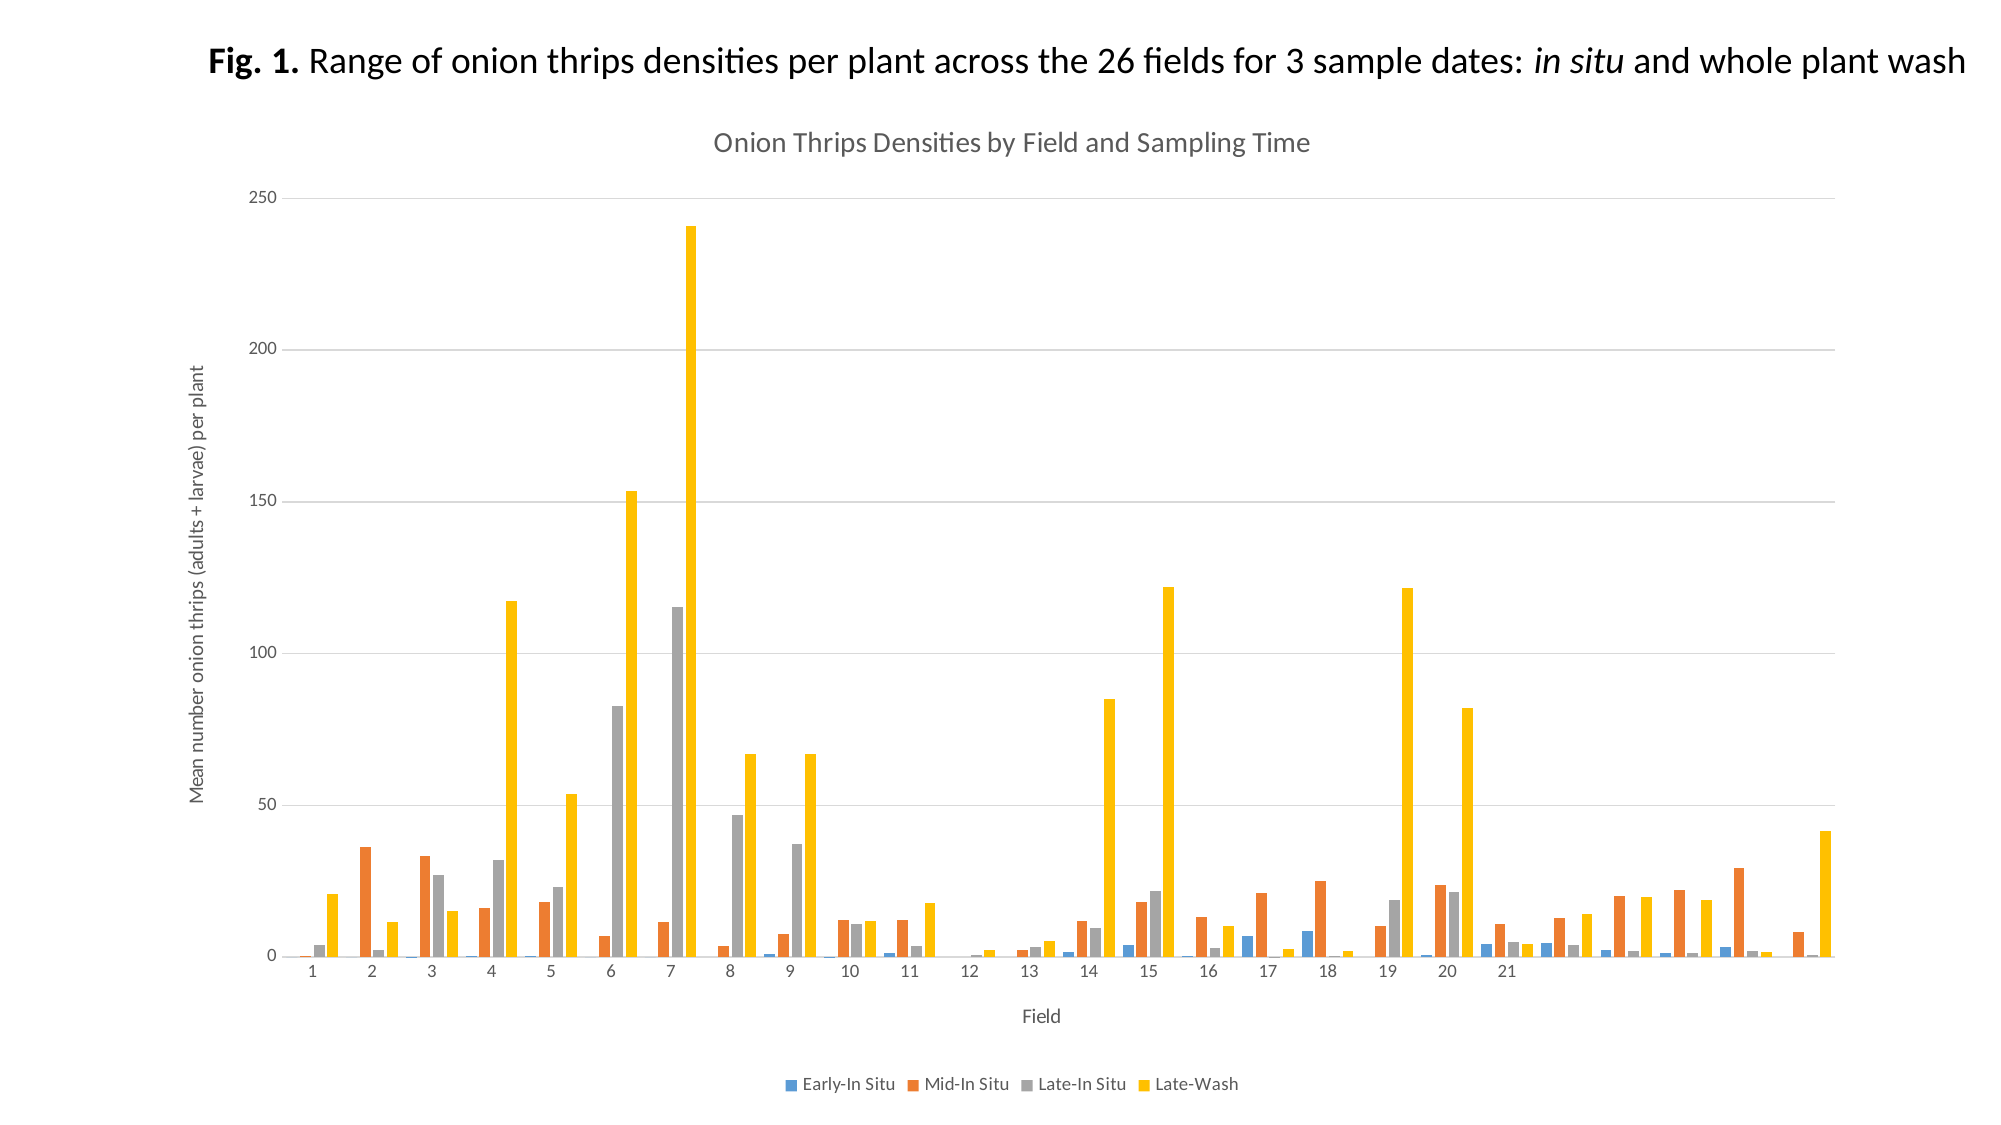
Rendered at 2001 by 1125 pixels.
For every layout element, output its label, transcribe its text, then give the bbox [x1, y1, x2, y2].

text_box Fig. 1. Range of onion thrips densities per plant across the 26 fields for 3 sample dates: in situ and whole plant wash [193, 28, 1982, 89]
chart [154, 93, 1870, 1102]
